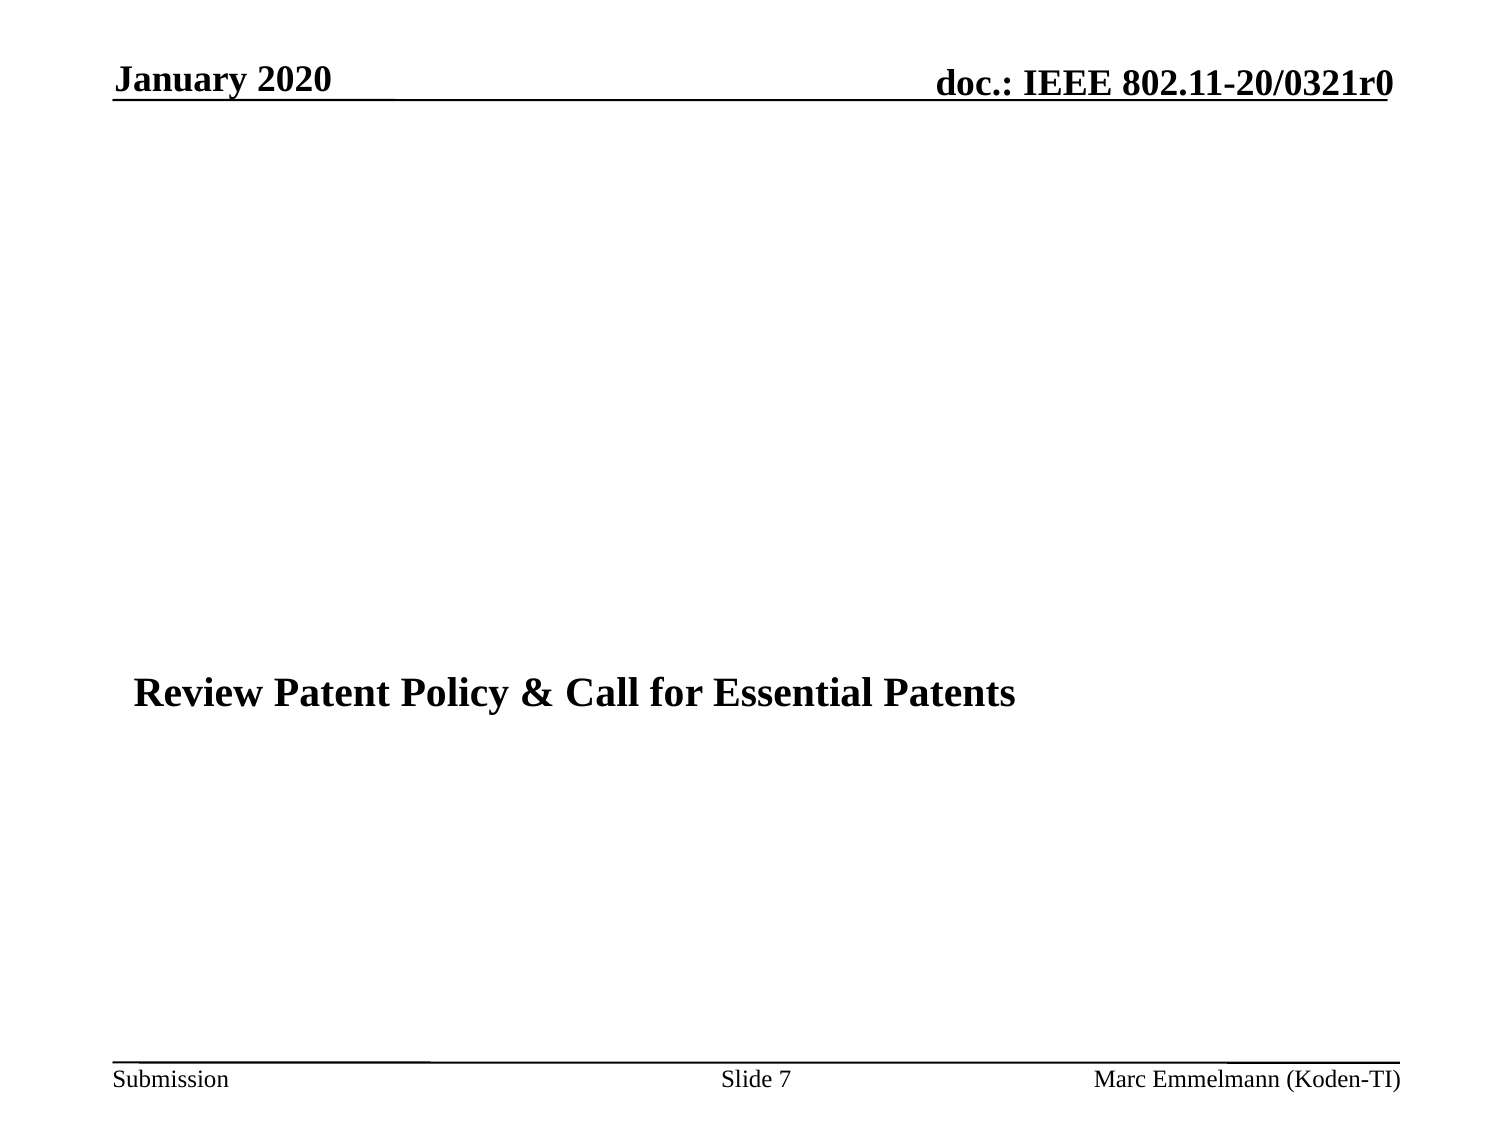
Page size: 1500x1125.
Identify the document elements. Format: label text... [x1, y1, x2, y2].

list Review Patent Policy & Call for Essential Patents [118, 476, 1394, 724]
slide_number Slide 7 [712, 1061, 800, 1123]
footer Marc Emmelmann (Koden-TI) [878, 1061, 1402, 1093]
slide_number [114, 54, 423, 100]
